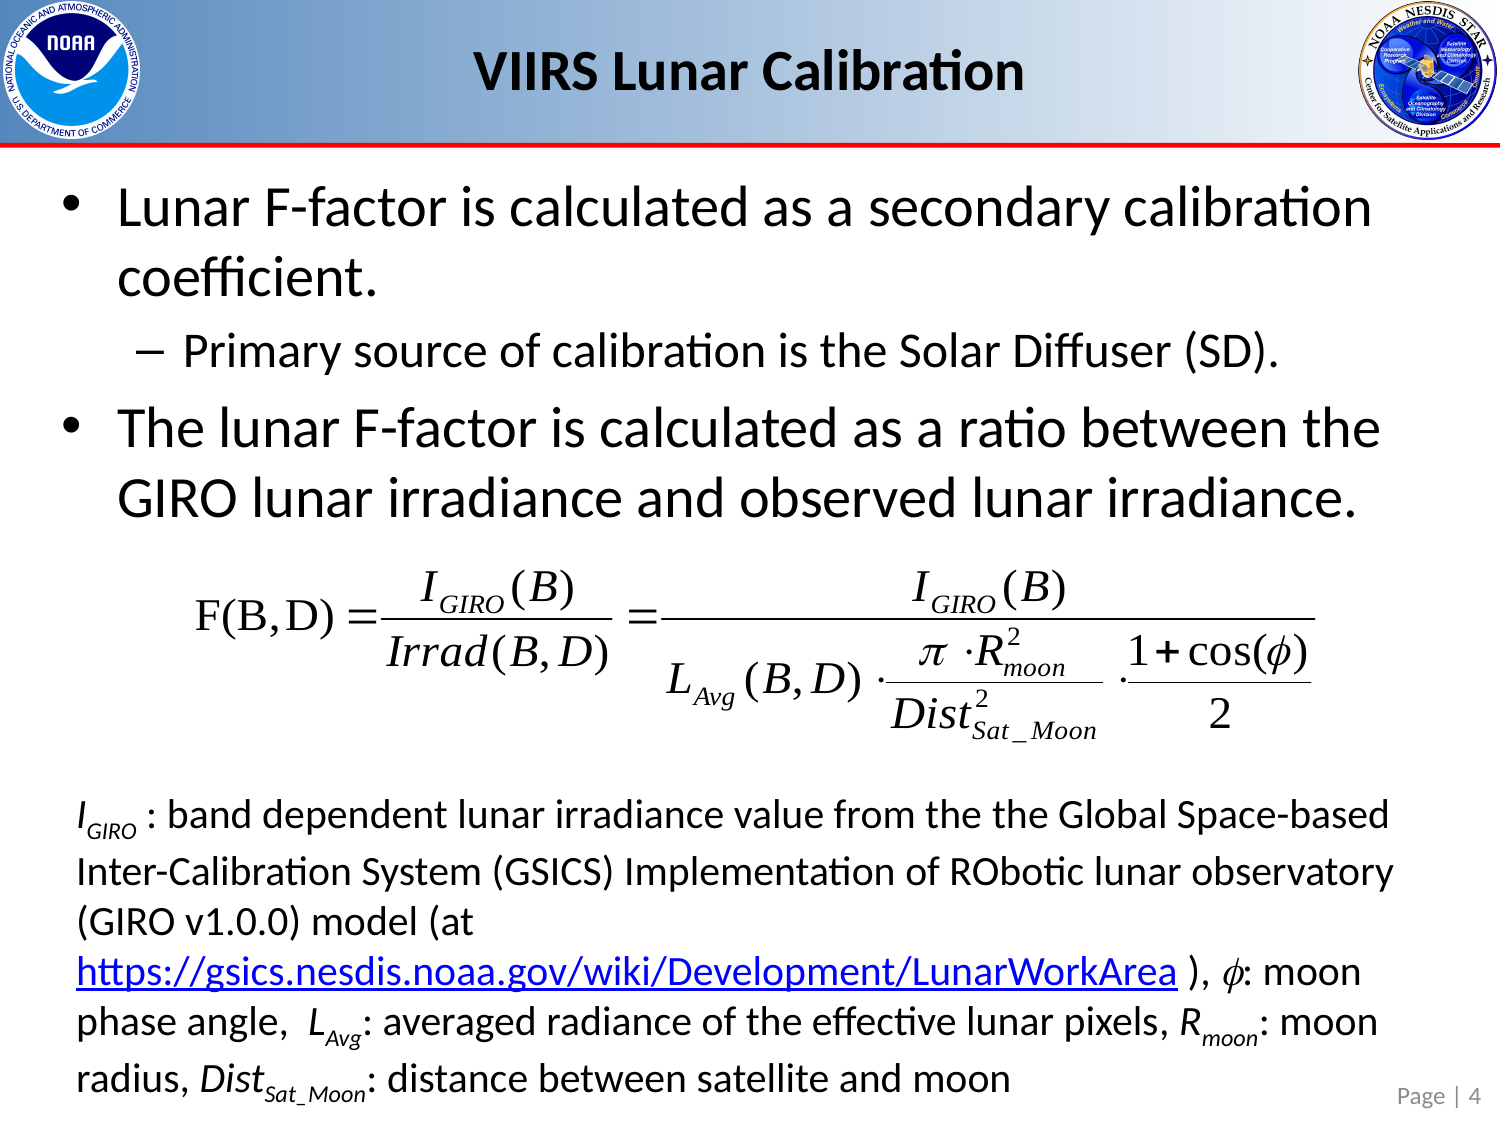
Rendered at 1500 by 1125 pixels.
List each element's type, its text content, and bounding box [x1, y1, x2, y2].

slide_number Page | 4 [1146, 1065, 1497, 1125]
text_box IGIRO : band dependent lunar irradiance value from the the Global Space-based Inter-Calibration System (GSICS) Implementation of RObotic lunar observatory (GIRO v1.0.0) model (at https://gsics.nesdis.noaa.gov/wiki/Development/LunarWorkArea ), : moon phase angle, LAvg: averaged radiance of the effective lunar pixels, Rmoon: moon radius, DistSat_Moon: distance between satellite and moon [59, 778, 1468, 970]
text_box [187, 558, 1327, 756]
title VIIRS Lunar Calibration [75, 0, 1425, 135]
picture [3, 1, 140, 139]
picture [1358, 1, 1497, 140]
list Lunar F-factor is calculated as a secondary calibration coefficient. Primary source of calibration is the Solar Diffuser (SD). The lunar F-factor is calculated as a ratio between the GIRO lunar irradiance and observed lunar irradiance. [46, 160, 1468, 1066]
